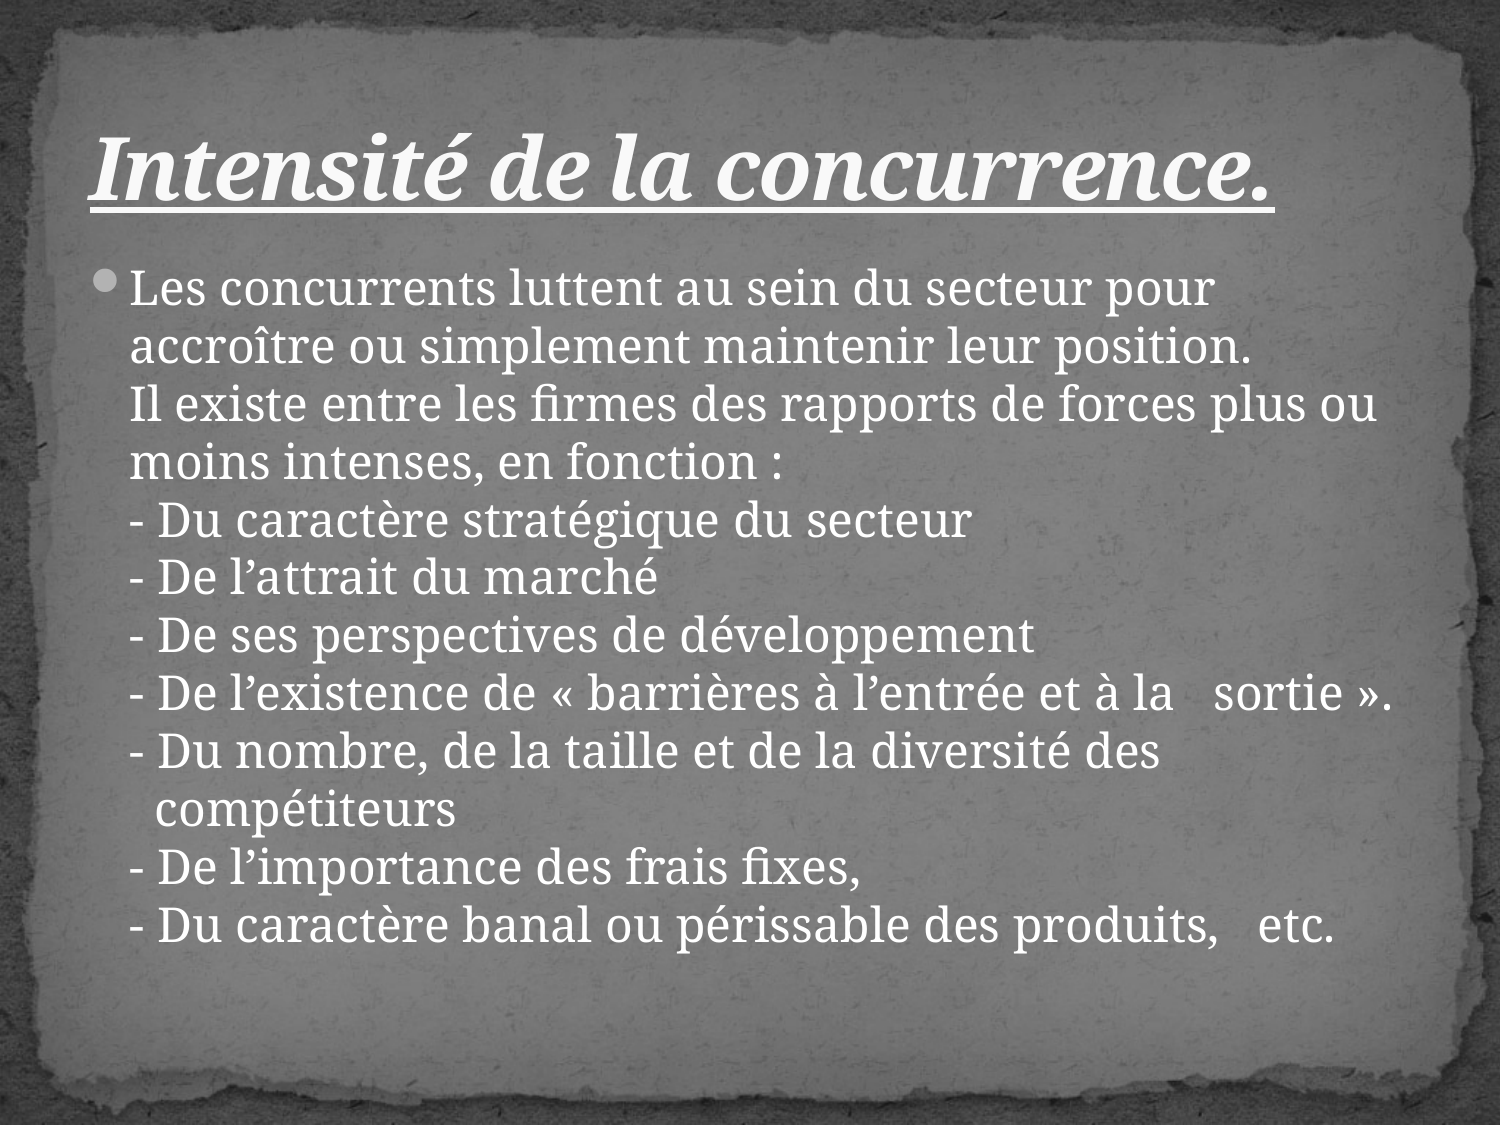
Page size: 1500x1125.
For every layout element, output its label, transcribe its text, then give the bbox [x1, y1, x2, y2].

list Les concurrents luttent au sein du secteur pour accroître ou simplement maintenir leur position. Il existe entre les firmes des rapports de forces plus ou moins intenses, en fonction : - Du caractère stratégique du secteur - De l’attrait du marché - De ses perspectives de développement - De l’existence de « barrières à l’entrée et à la sortie ». - Du nombre, de la taille et de la diversité des compétiteurs - De l’importance des frais fixes, - Du caractère banal ou périssable des produits, etc. [75, 249, 1425, 1000]
title Intensité de la concurrence. [74, 24, 1425, 225]
